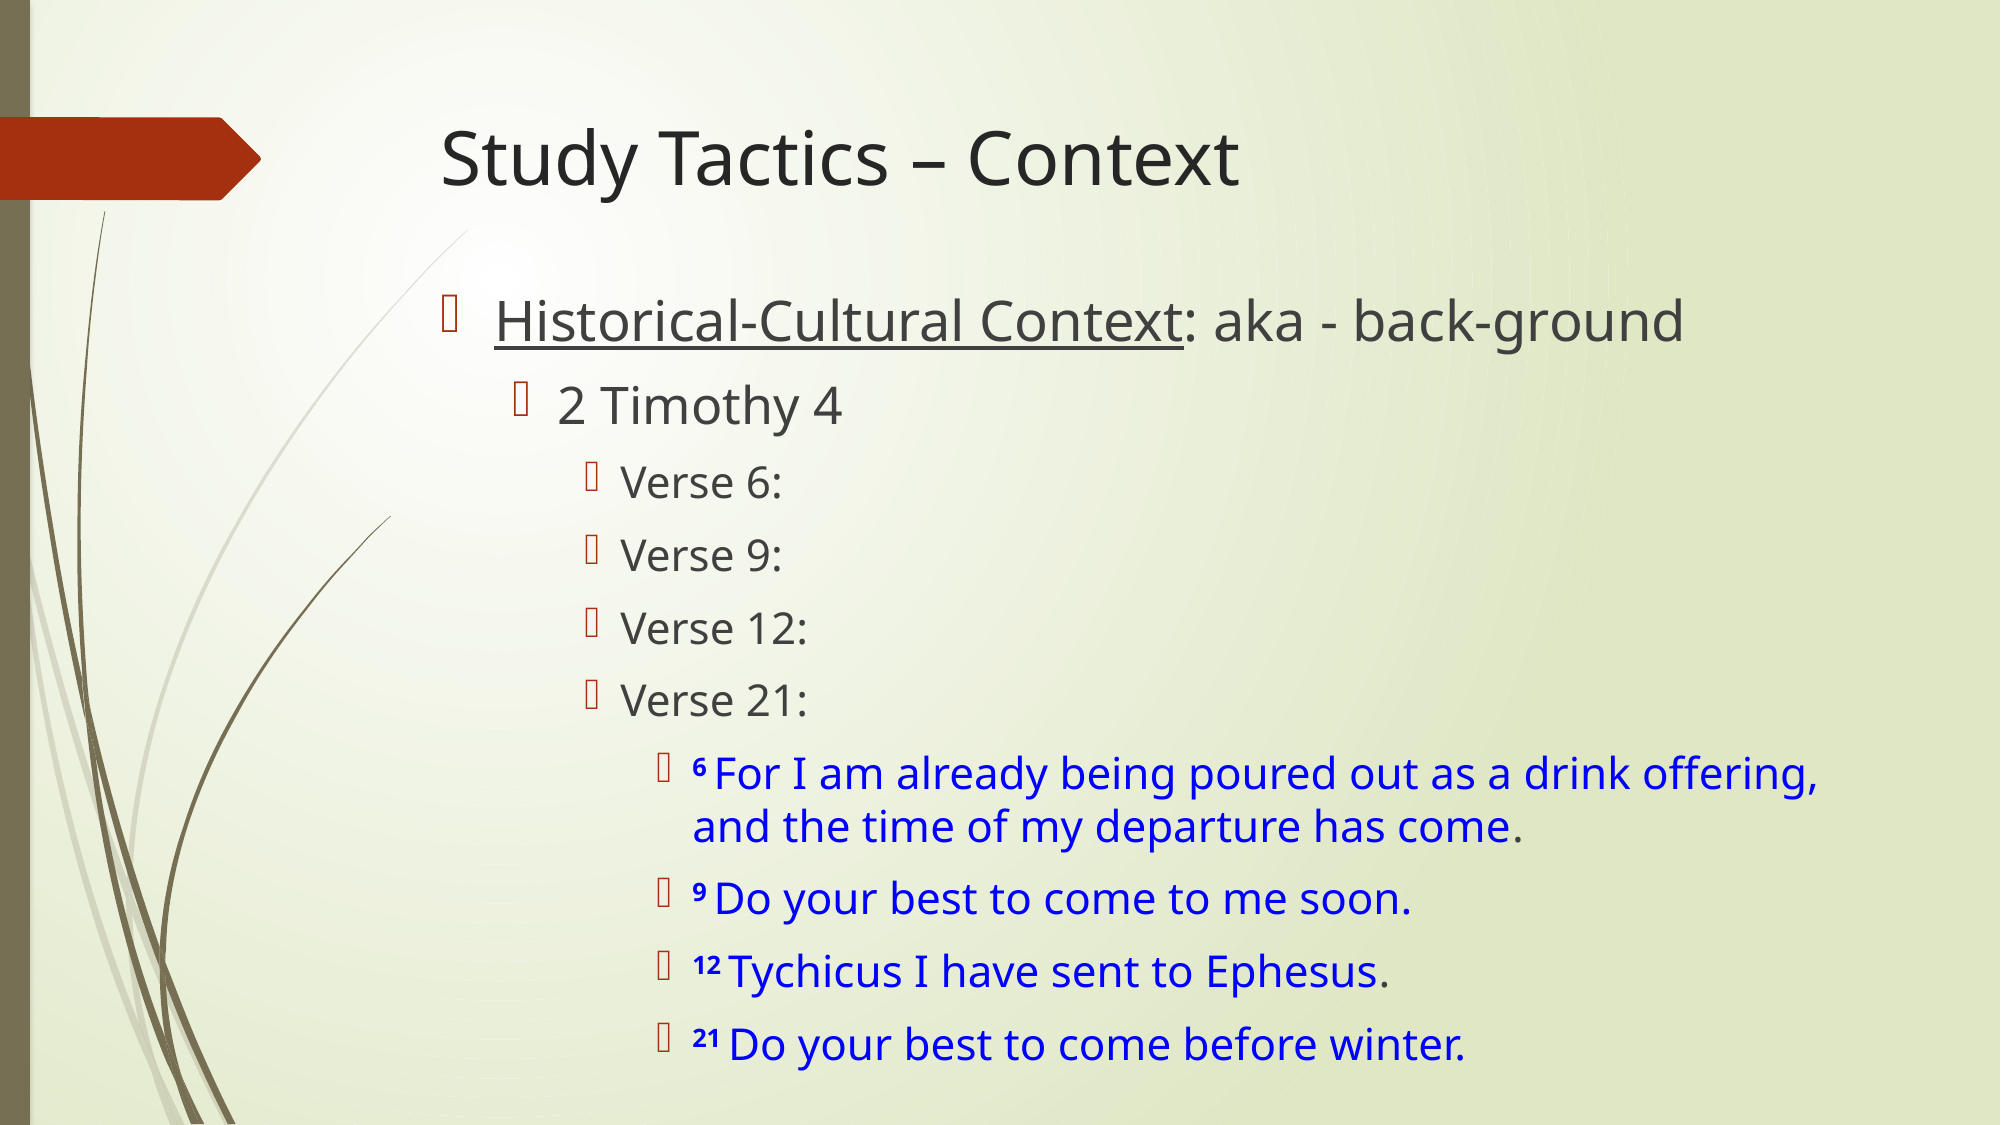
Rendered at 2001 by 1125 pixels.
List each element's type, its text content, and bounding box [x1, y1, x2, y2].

list Historical-Cultural Context: aka - back-ground 2 Timothy 4 Verse 6: Verse 9: Verse 12: Verse 21: 6 For I am already being poured out as a drink offering, and the time of my departure has come. 9 Do your best to come to me soon. 12 Tychicus I have sent to Ephesus. 21 Do your best to come before winter. [425, 278, 1888, 1077]
title Study Tactics – Context [425, 102, 1888, 278]
